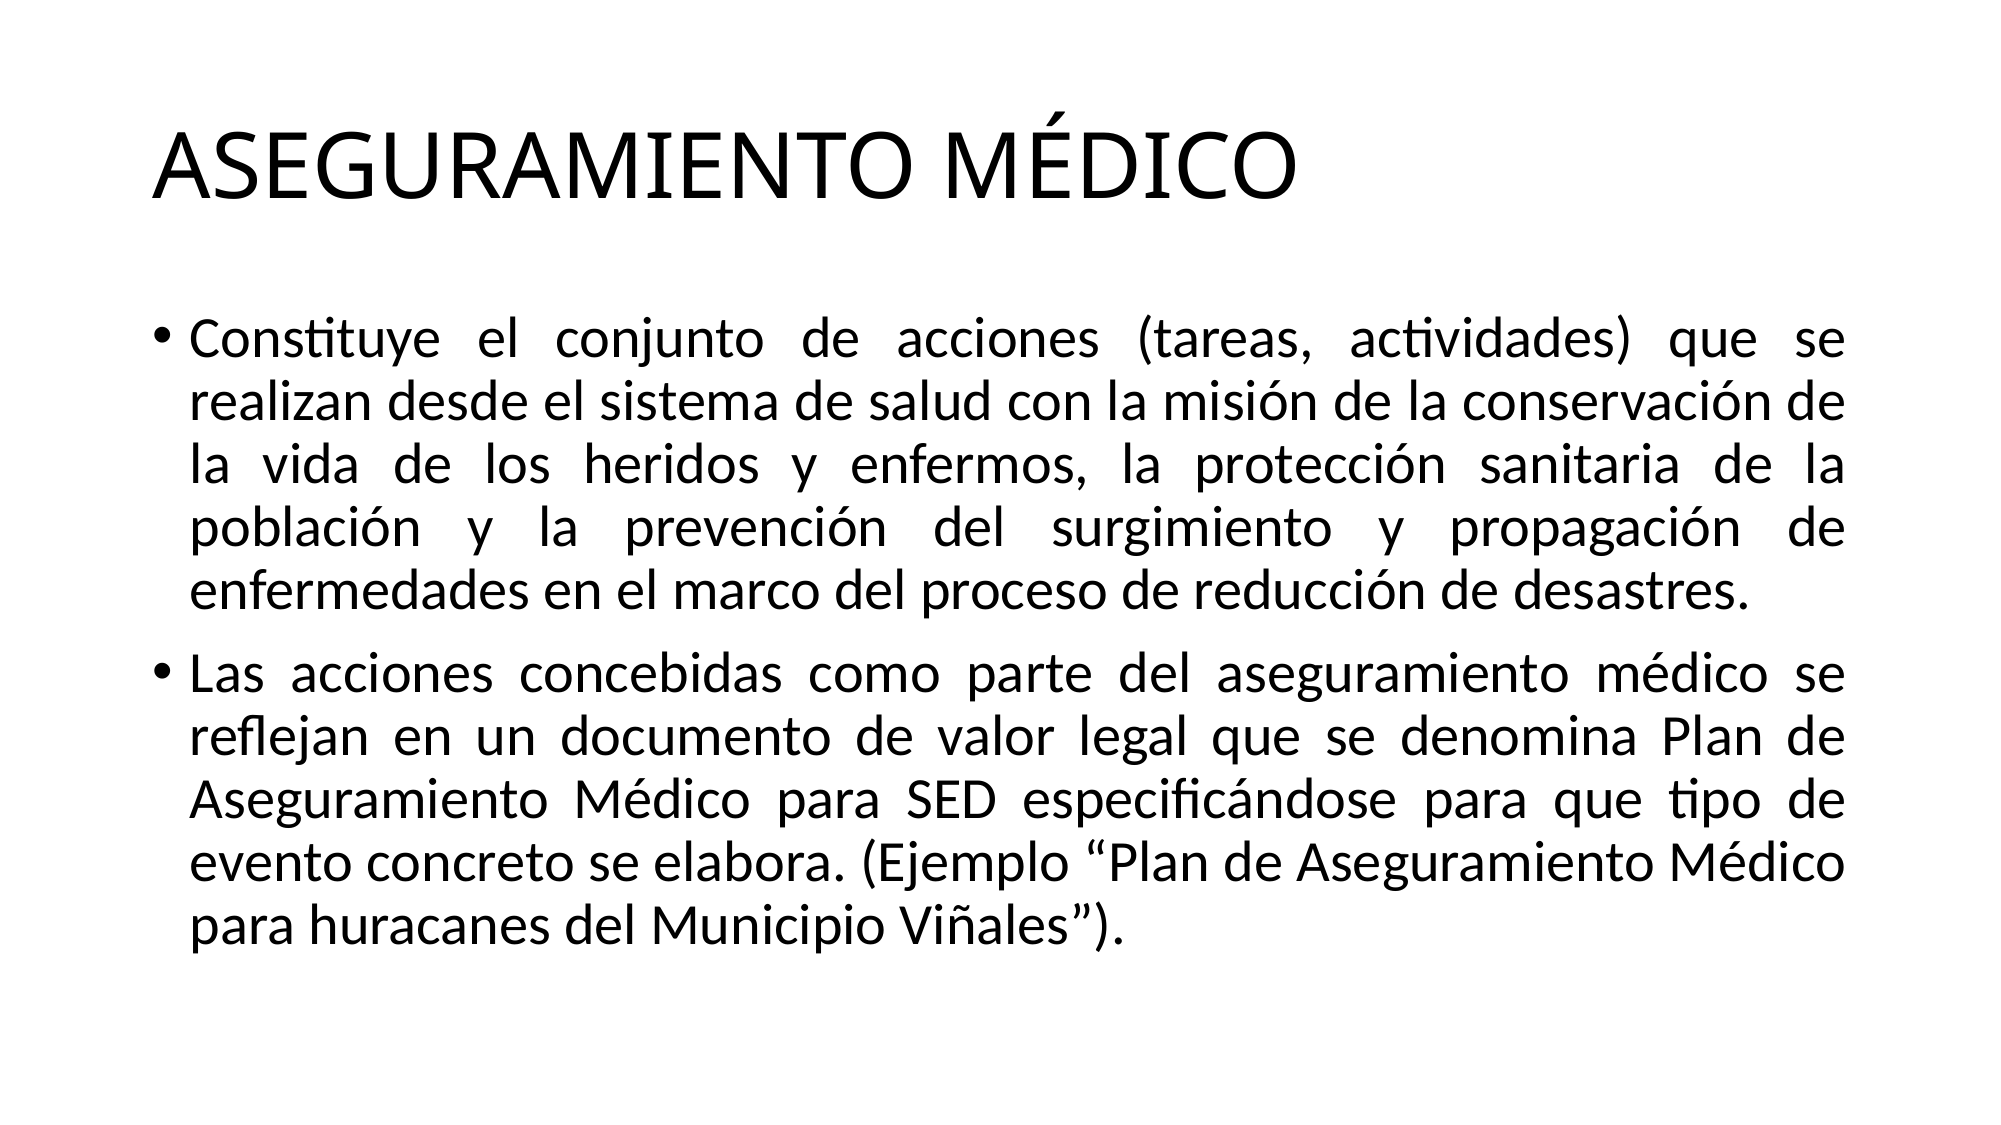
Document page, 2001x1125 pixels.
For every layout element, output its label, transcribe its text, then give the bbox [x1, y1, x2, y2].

list Constituye el conjunto de acciones (tareas, actividades) que se realizan desde el sistema de salud con la misión de la conservación de la vida de los heridos y enfermos, la protección sanitaria de la población y la prevención del surgimiento y propagación de enfermedades en el marco del proceso de reducción de desastres. Las acciones concebidas como parte del aseguramiento médico se reflejan en un documento de valor legal que se denomina Plan de Aseguramiento Médico para SED especificándose para que tipo de evento concreto se elabora. (Ejemplo “Plan de Aseguramiento Médico para huracanes del Municipio Viñales”). [137, 299, 1863, 1014]
title ASEGURAMIENTO MÉDICO [137, 59, 1863, 278]
